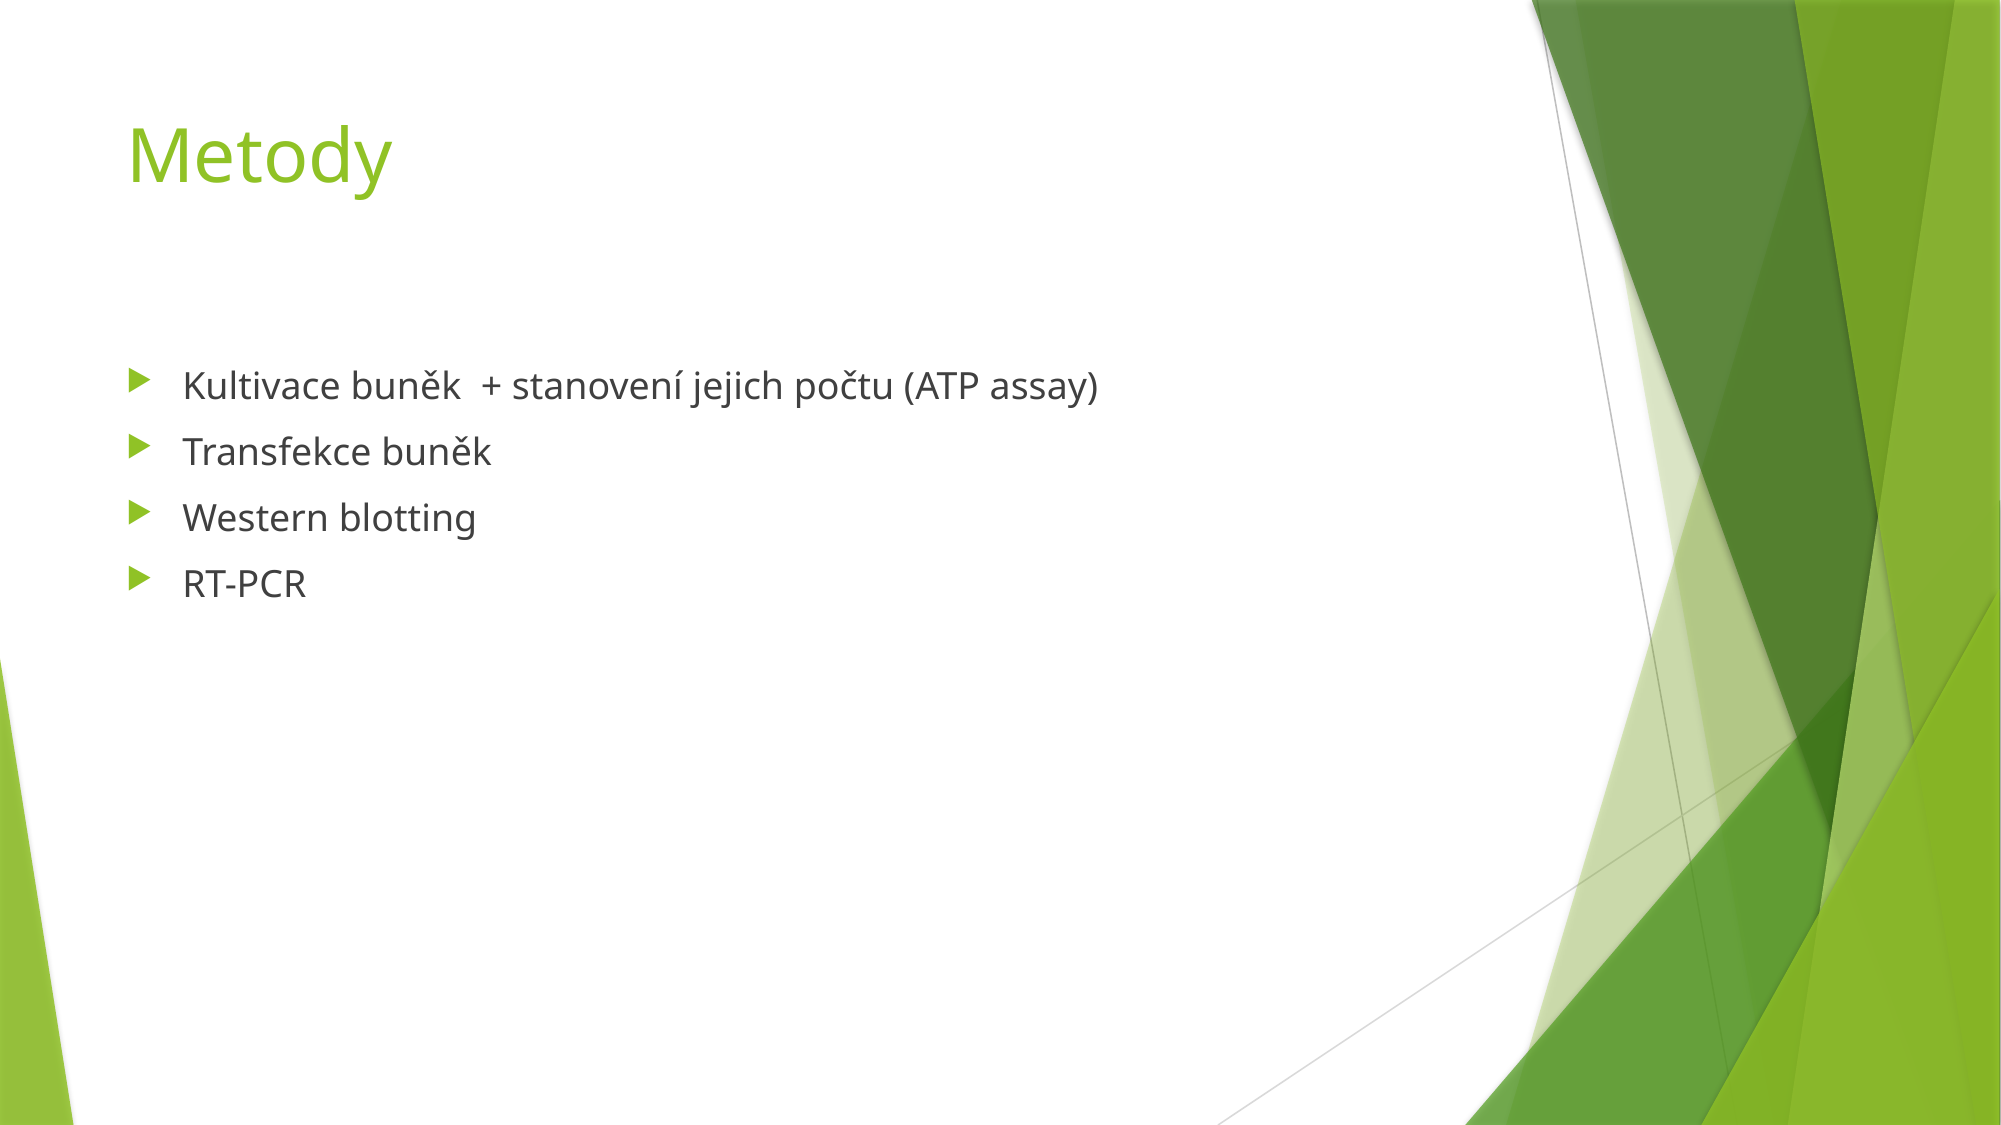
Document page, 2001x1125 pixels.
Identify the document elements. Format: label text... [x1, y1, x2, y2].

title Metody [111, 99, 1522, 317]
list Kultivace buněk + stanovení jejich počtu (ATP assay) Transfekce buněk Western blotting RT-PCR [111, 354, 1522, 992]
